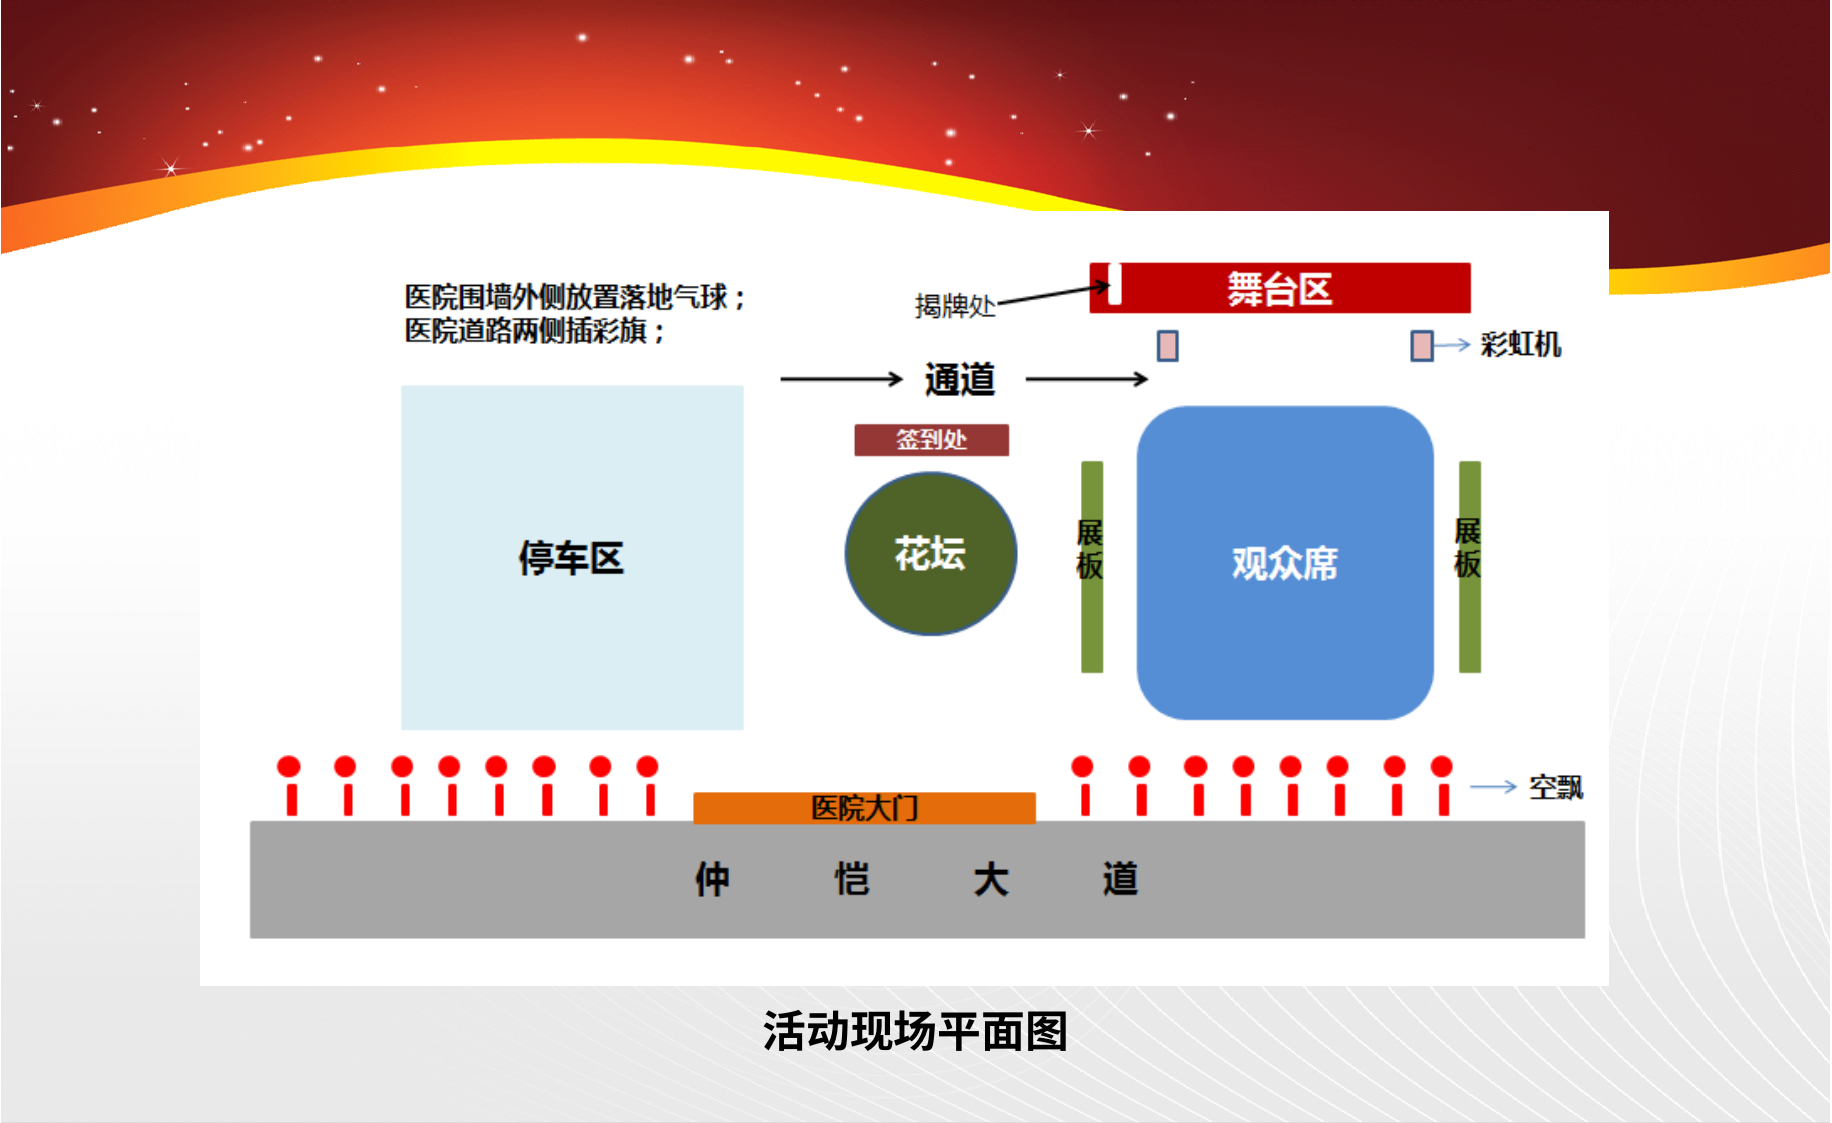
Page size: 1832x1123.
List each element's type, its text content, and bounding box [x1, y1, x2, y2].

picture [0, 0, 1832, 1123]
text_box 活动现场平面图 [0, 996, 1831, 1064]
